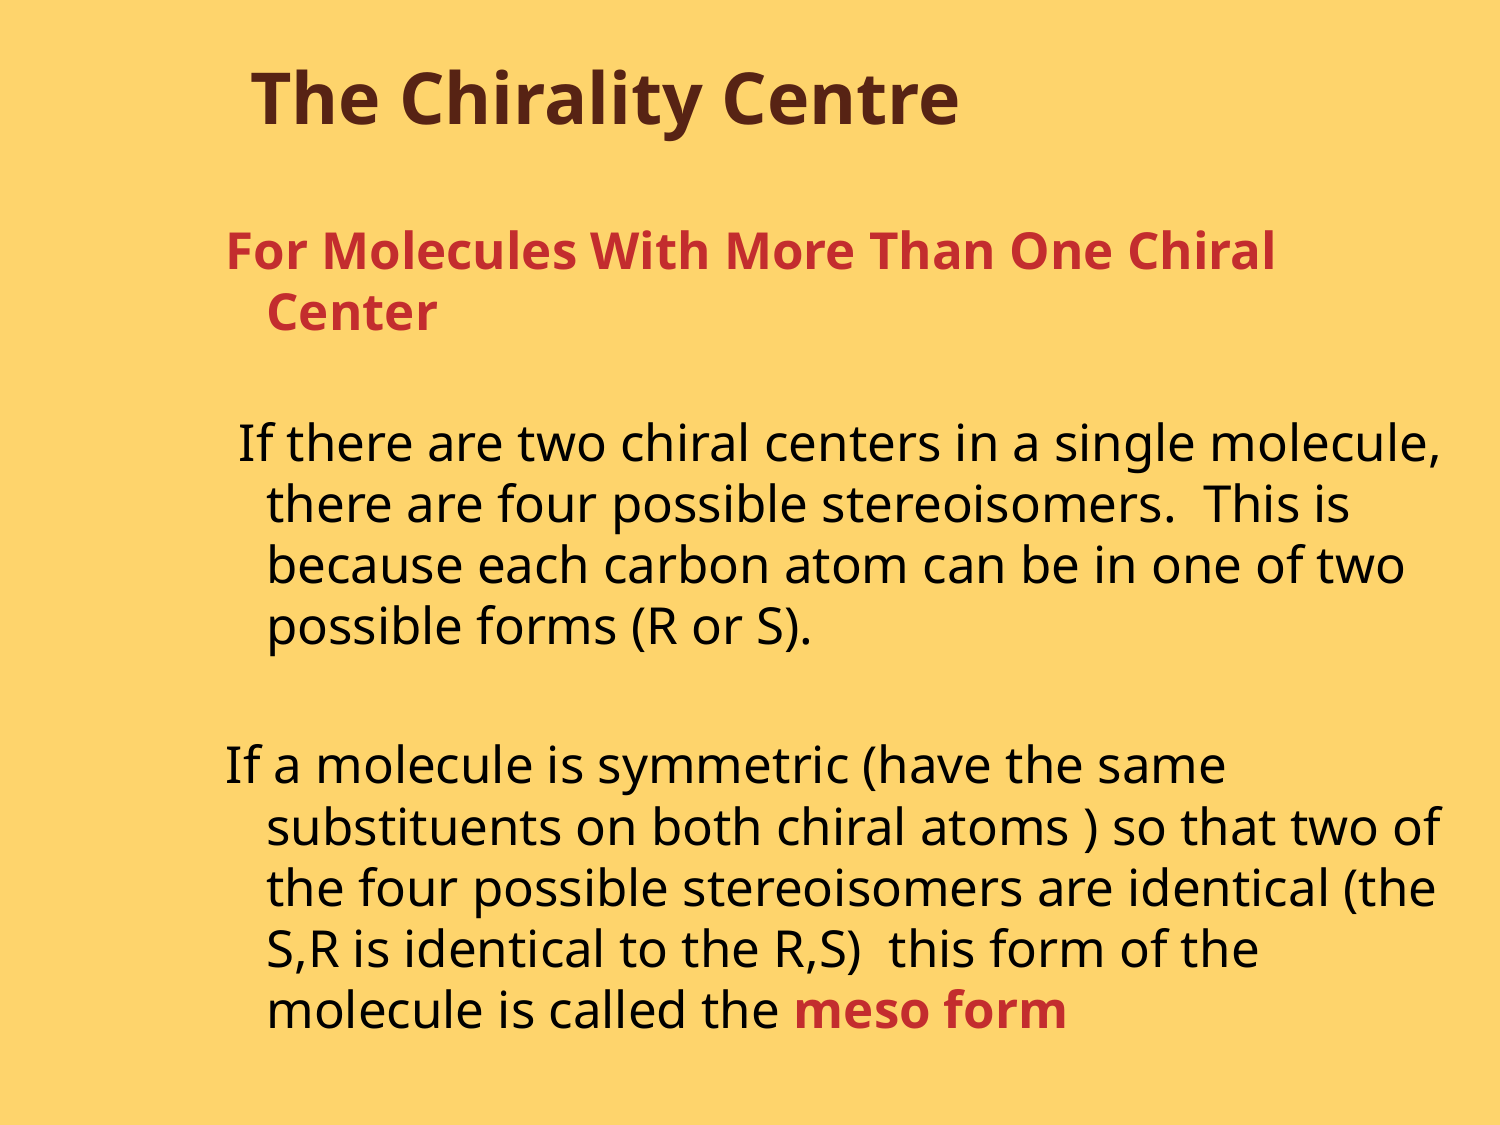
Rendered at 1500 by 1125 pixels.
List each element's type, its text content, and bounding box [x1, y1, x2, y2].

list For Molecules With More Than One Chiral Center If there are two chiral centers in a single molecule, there are four possible stereoisomers. This is because each carbon atom can be in one of two possible forms (R or S). If a molecule is symmetric (have the same substituents on both chiral atoms ) so that two of the four possible stereoisomers are identical (the S,R is identical to the R,S) this form of the molecule is called the meso form [199, 210, 1466, 1067]
title The Chirality Centre [235, 45, 1466, 210]
